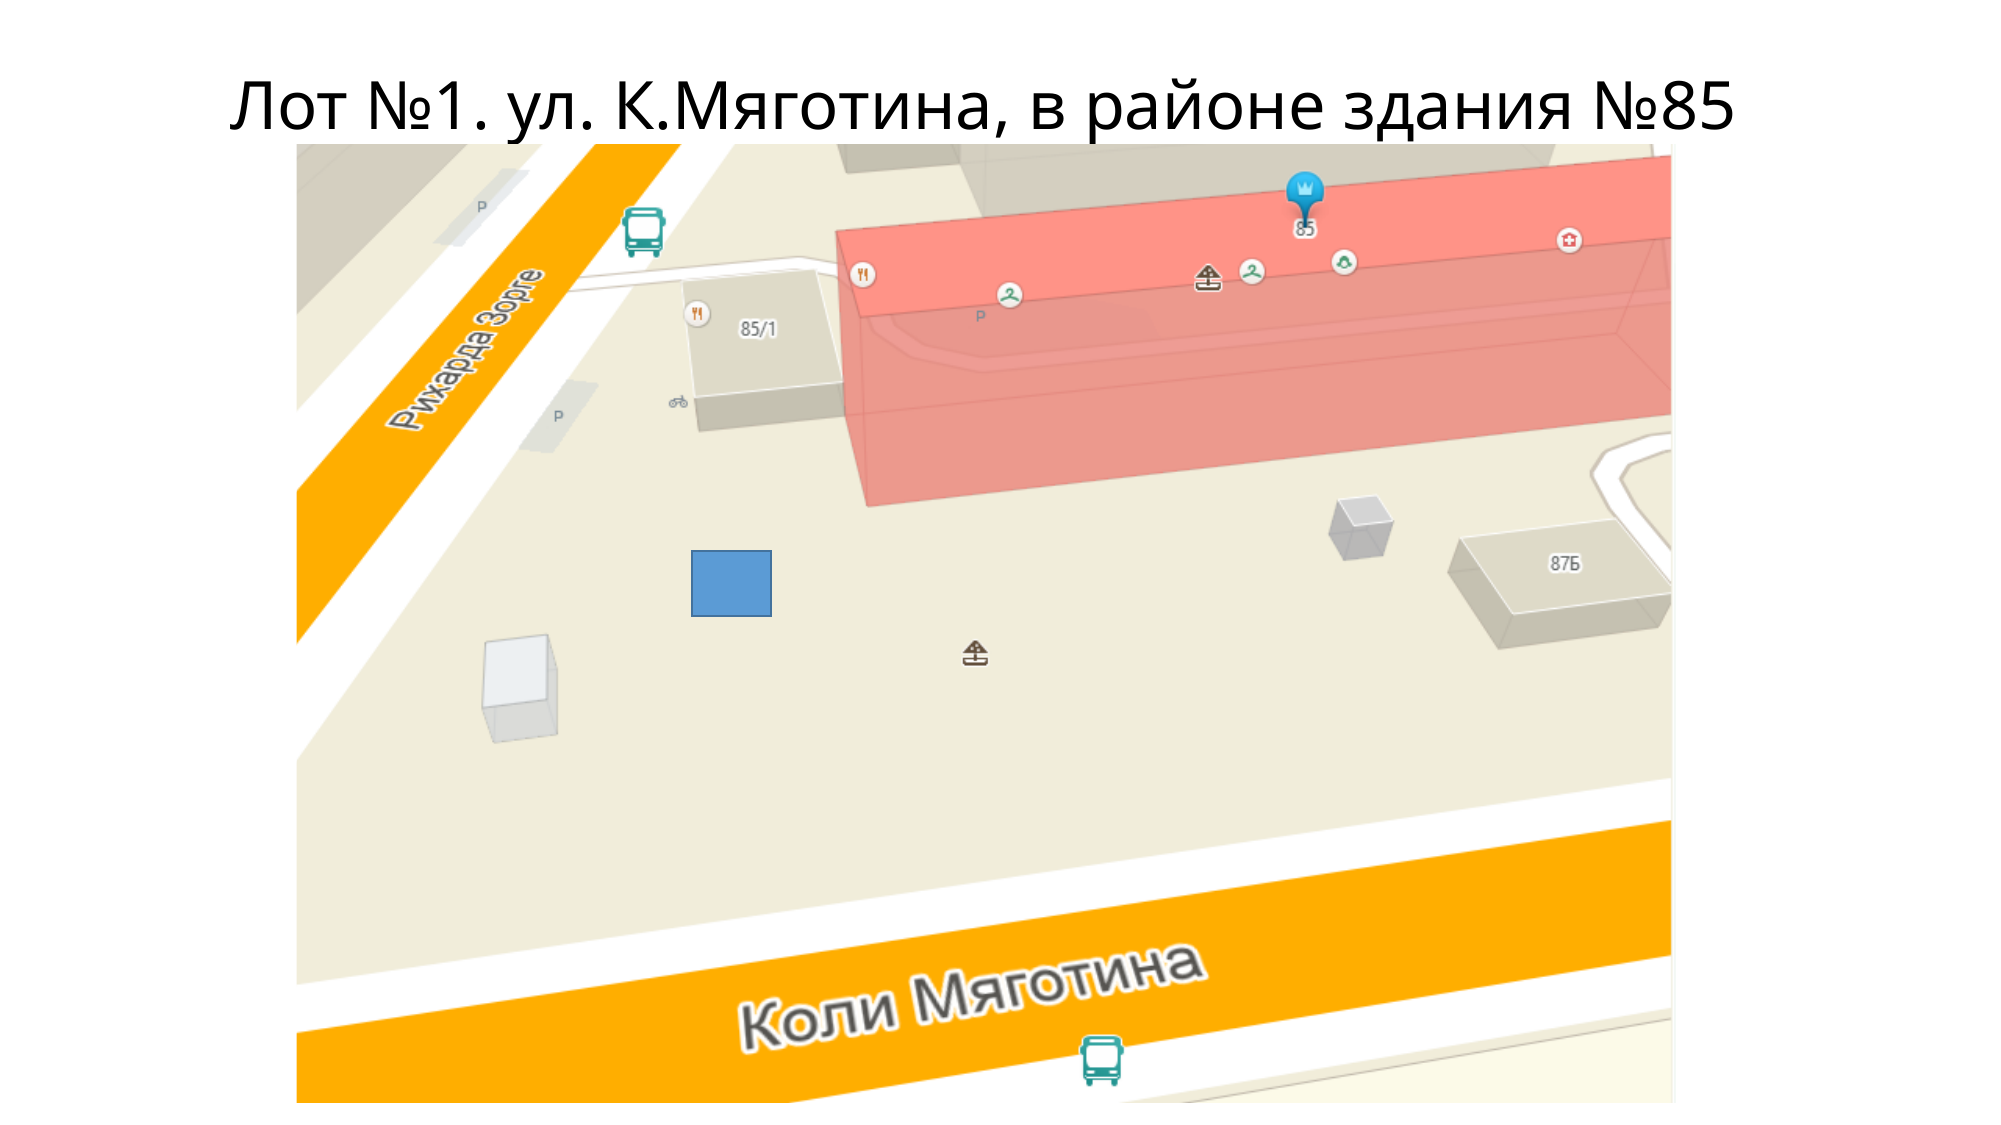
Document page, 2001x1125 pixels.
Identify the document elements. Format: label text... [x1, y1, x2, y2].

picture [296, 144, 1676, 1103]
text_box Лот №1. ул. К.Мяготина, в районе здания №85 [187, 55, 1780, 150]
